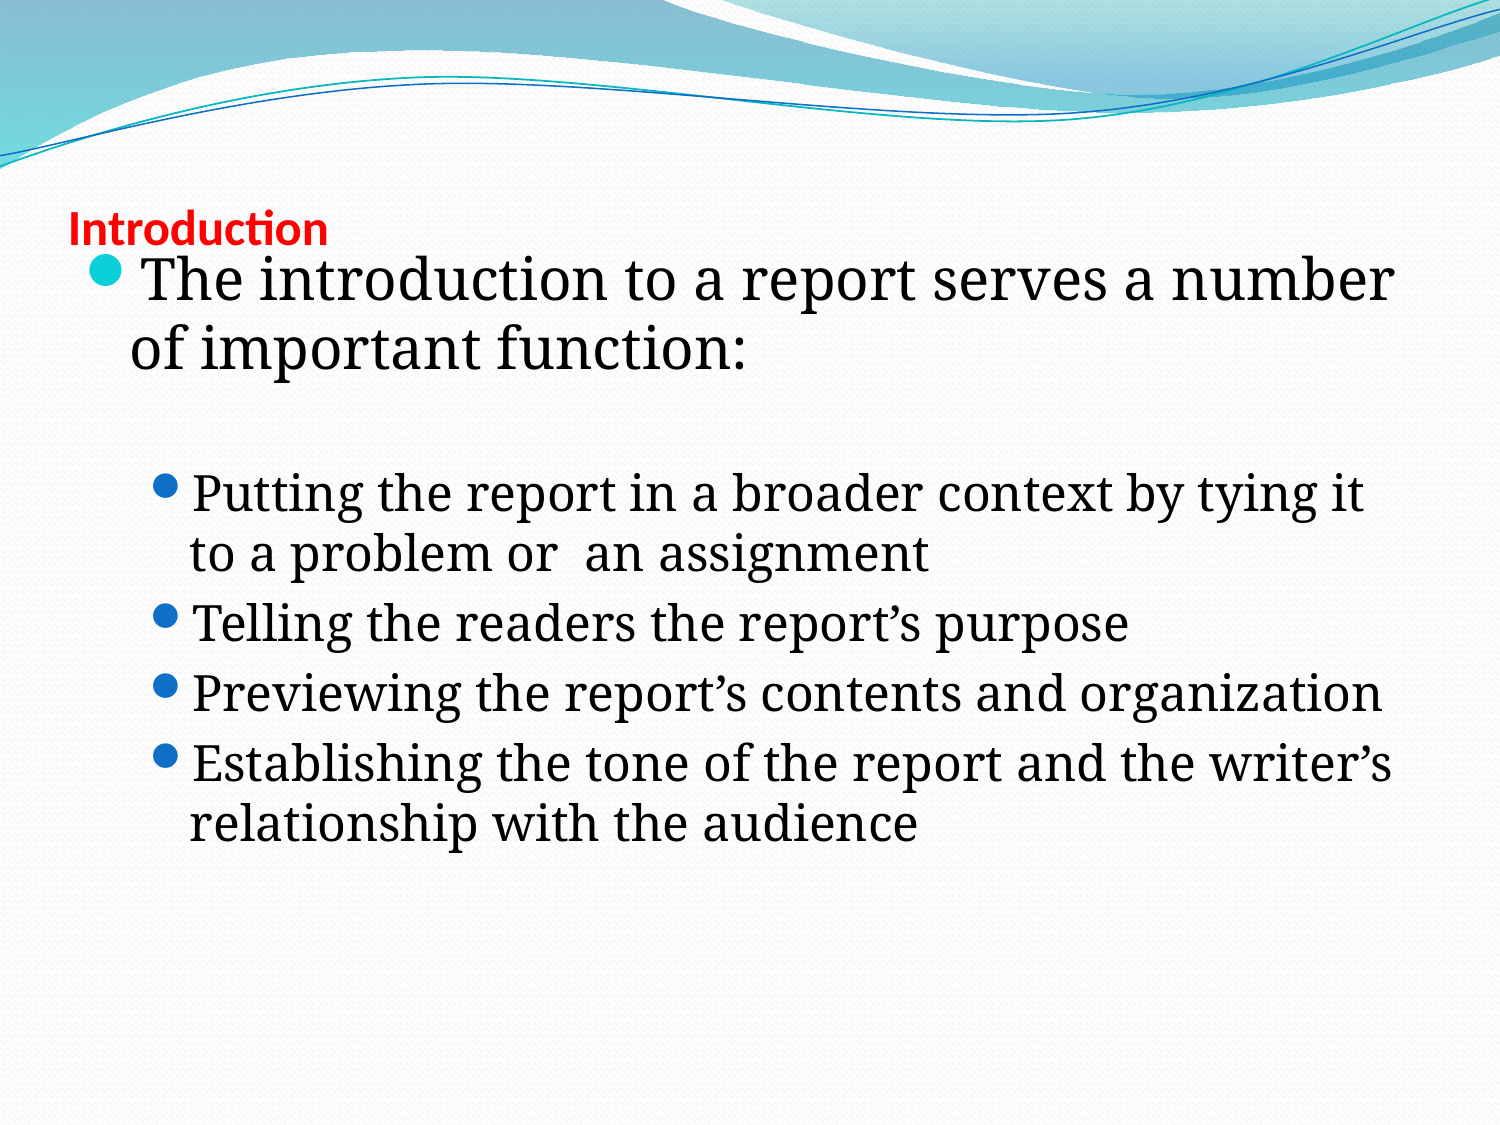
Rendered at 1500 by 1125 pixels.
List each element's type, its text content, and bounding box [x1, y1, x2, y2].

title Introduction [67, 187, 1418, 317]
list The introduction to a report serves a number of important function: Putting the report in a broader context by tying it to a problem or an assignment Telling the readers the report’s purpose Previewing the report’s contents and organization Establishing the tone of the report and the writer’s relationship with the audience [70, 234, 1425, 1038]
